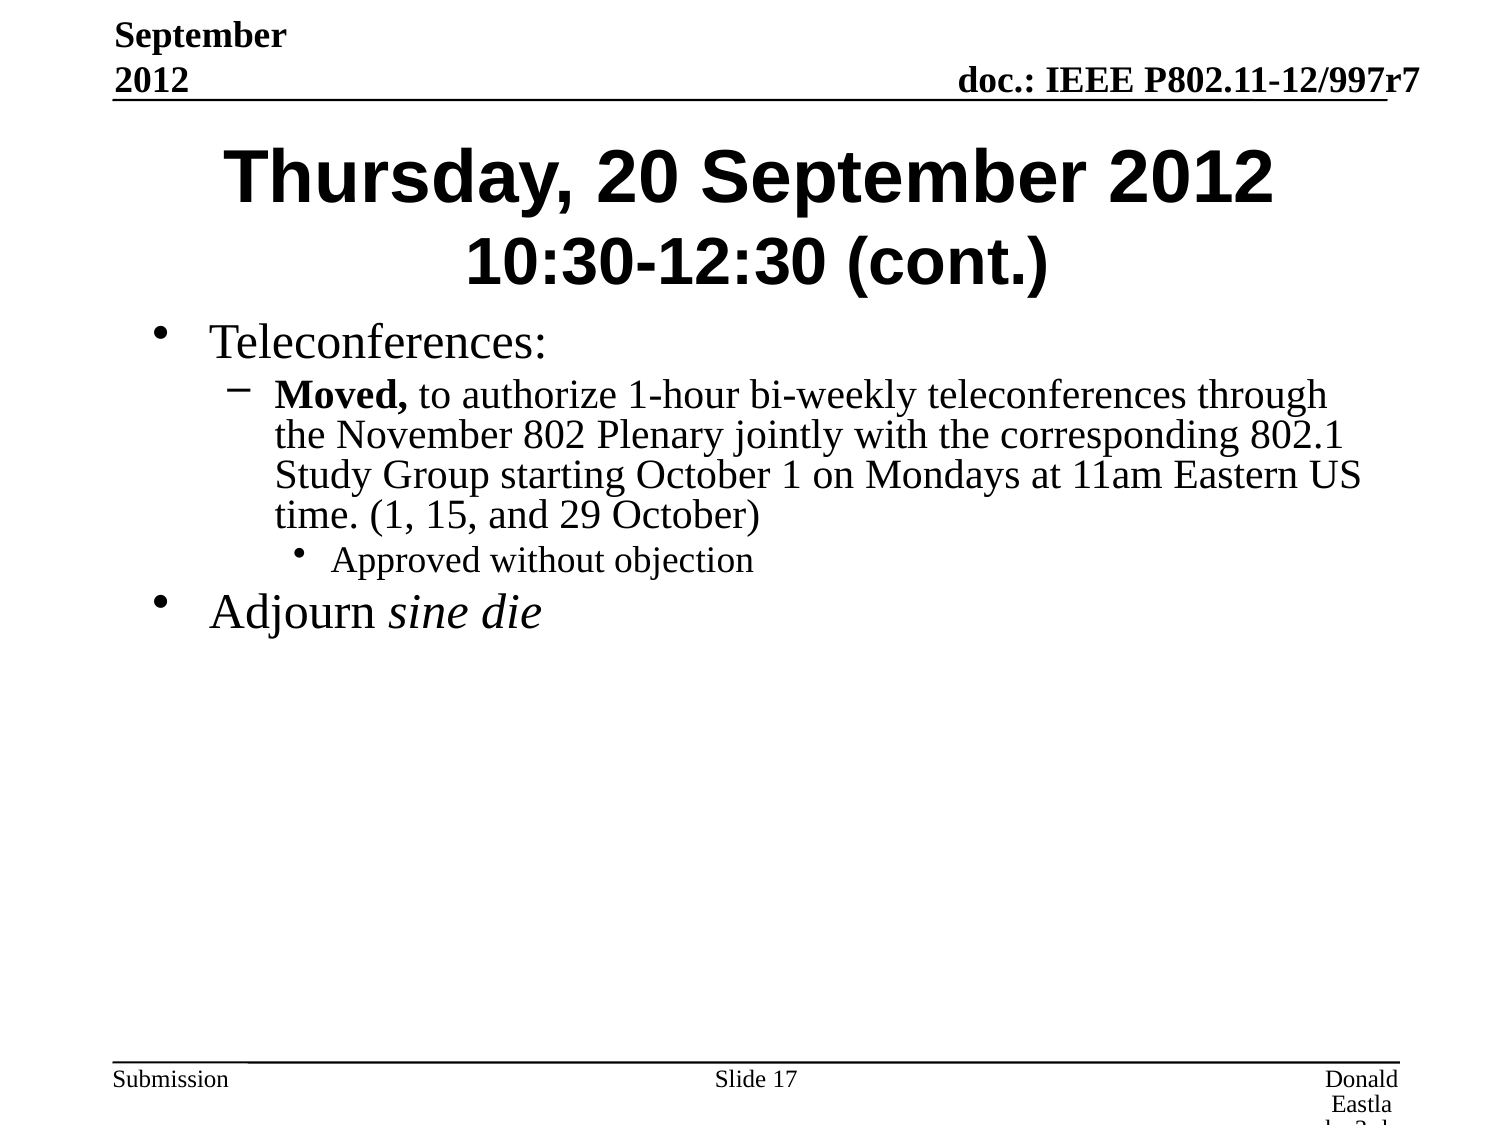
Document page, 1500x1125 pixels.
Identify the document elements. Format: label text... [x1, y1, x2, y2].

list Teleconferences: Moved, to authorize 1-hour bi-weekly teleconferences through the November 802 Plenary jointly with the corresponding 802.1 Study Group starting October 1 on Mondays at 11am Eastern US time. (1, 15, and 29 October) Approved without objection Adjourn sine die [137, 312, 1388, 1063]
title Thursday, 20 September 2012 10:30-12:30 (cont.) [112, 112, 1388, 313]
footer Donald Eastlake 3rd, Huawei Technologies [1325, 1062, 1402, 1093]
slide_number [114, 54, 290, 100]
slide_number Slide 17 [712, 1063, 800, 1093]
